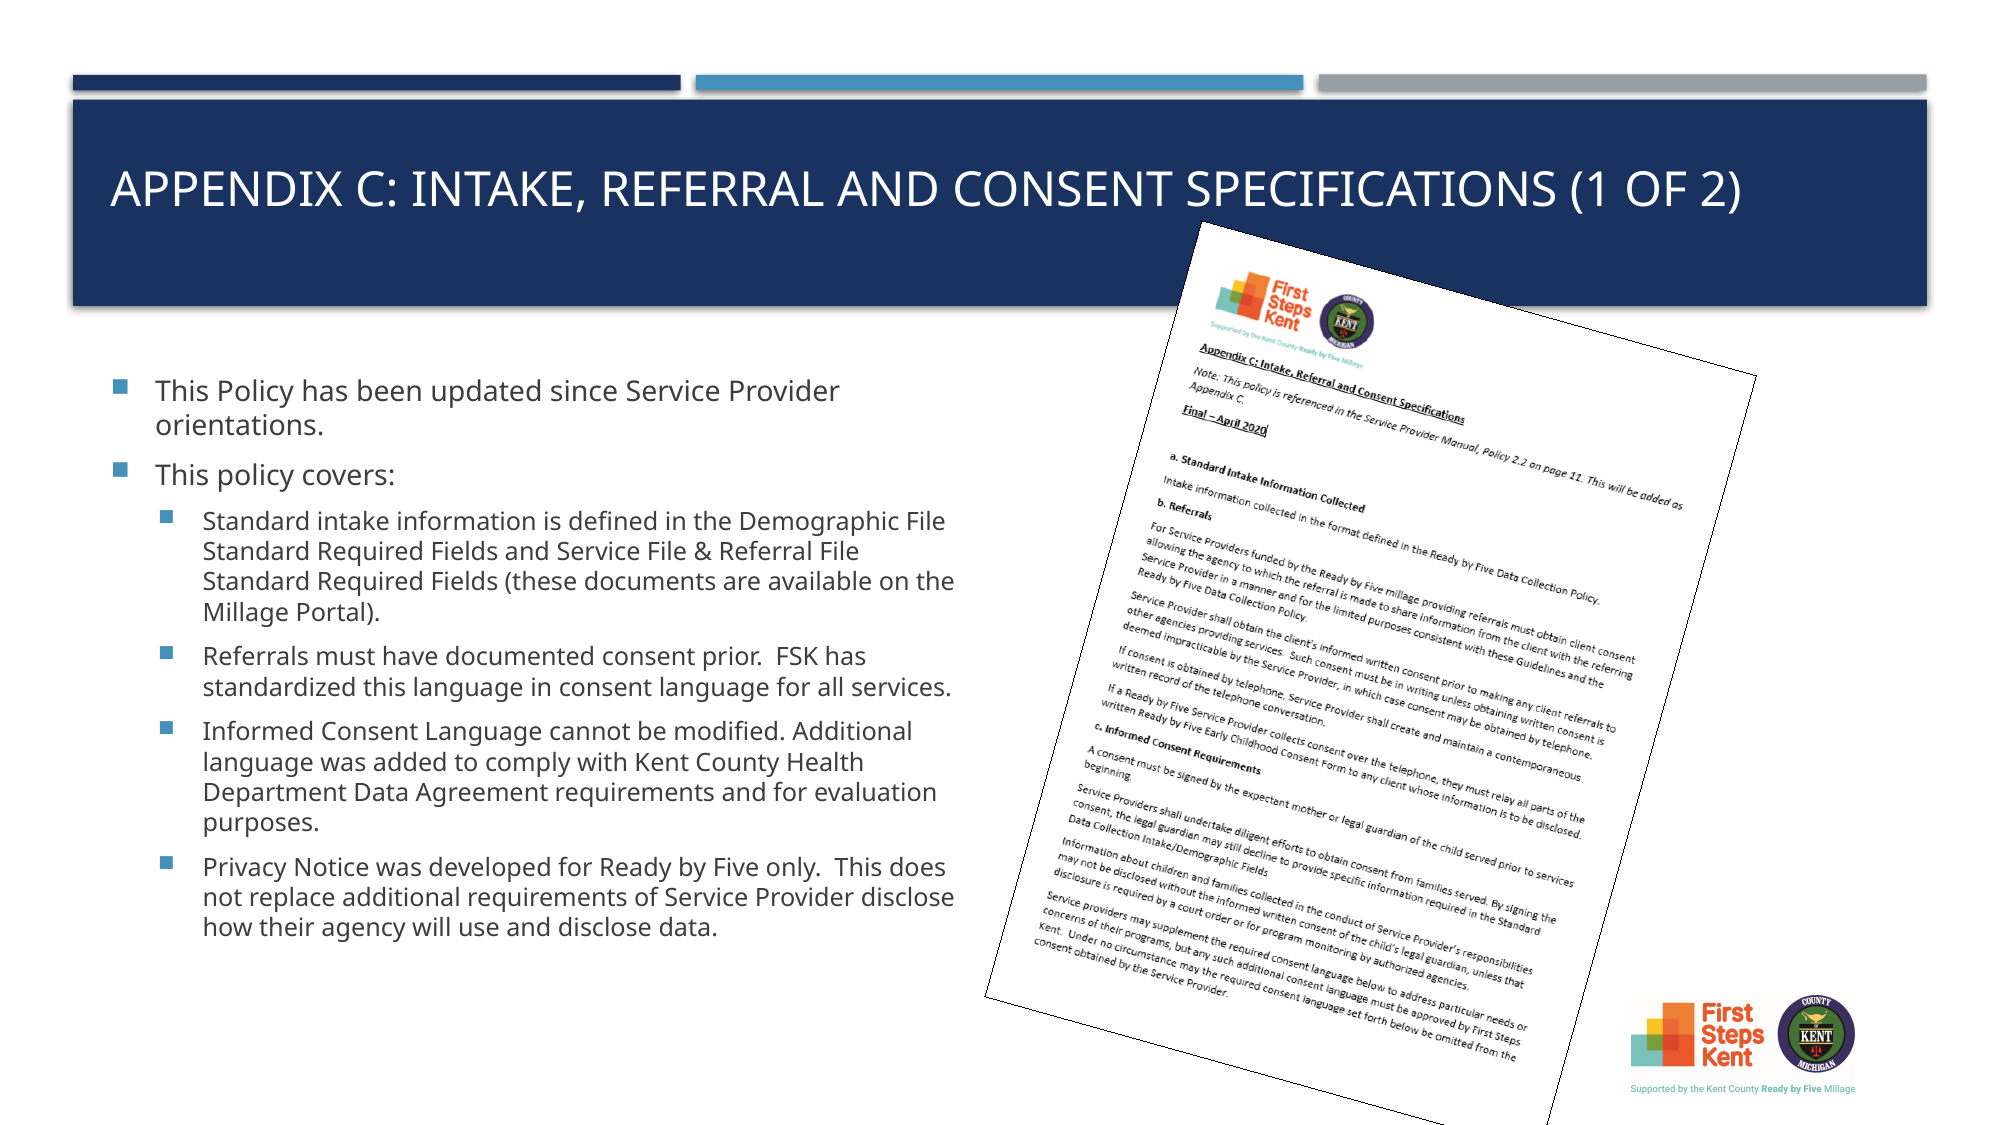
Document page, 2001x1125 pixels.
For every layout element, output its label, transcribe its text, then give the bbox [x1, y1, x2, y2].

picture [1186, 222, 1416, 282]
picture [1631, 995, 1855, 1095]
picture [1323, 1090, 1557, 1125]
picture [1659, 349, 1757, 727]
title Appendix C: Intake, Referral and Consent Specifications (1 of 2) [95, 119, 1905, 282]
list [1082, 282, 1659, 1090]
list This Policy has been updated since Service Provider orientations. This policy covers: Standard intake information is defined in the Demographic File Standard Required Fields and Service File & Referral File Standard Required Fields (these documents are available on the Millage Portal). Referrals must have documented consent prior. FSK has standardized this language in consent language for all services. Informed Consent Language cannot be modified. Additional language was added to comply with Kent County Health Department Data Agreement requirements and for evaluation purposes. Privacy Notice was developed for Ready by Five only. This does not replace additional requirements of Service Provider disclose how their agency will use and disclose data. [95, 365, 985, 962]
picture [986, 654, 1082, 1023]
